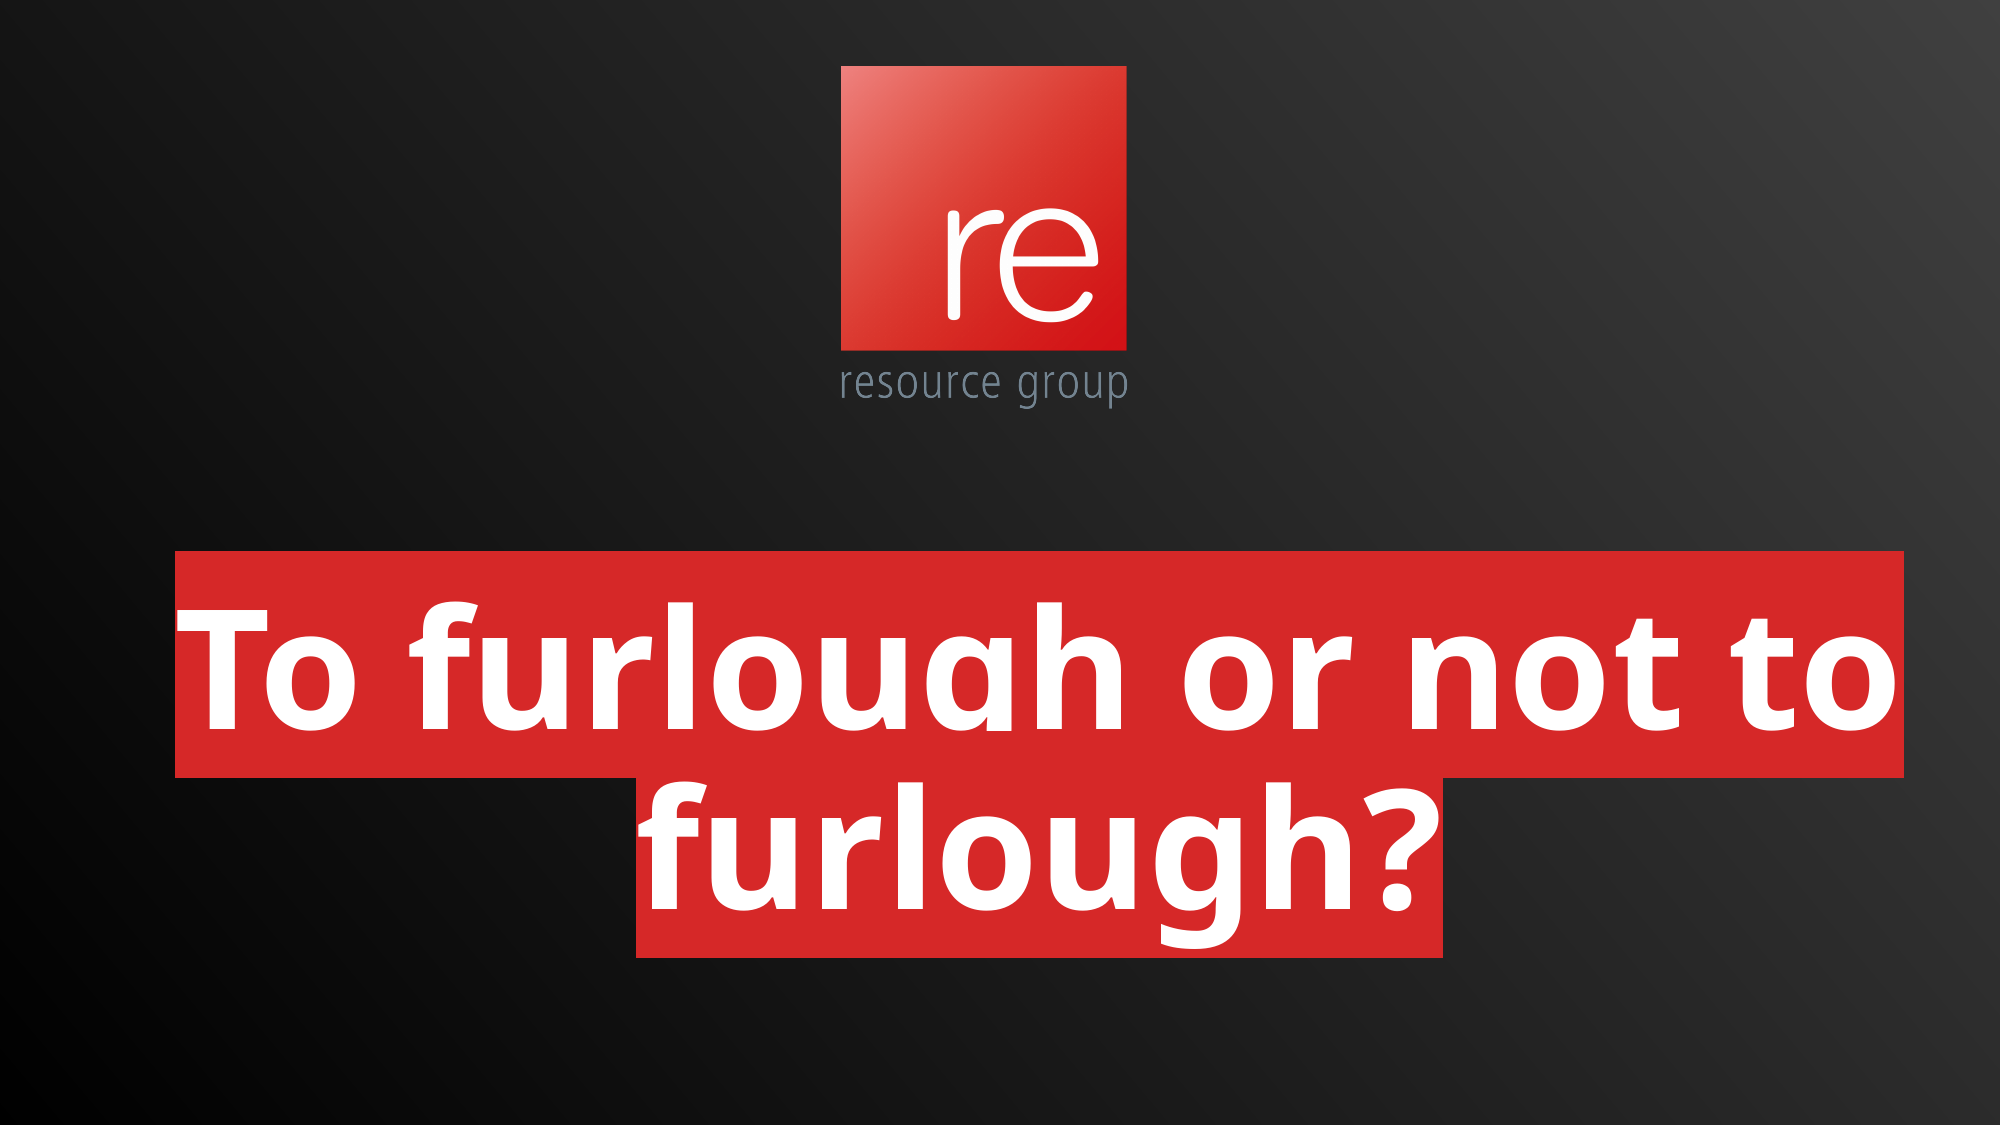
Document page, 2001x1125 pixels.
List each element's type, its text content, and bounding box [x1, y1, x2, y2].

text_box [0, 0, 2000, 1125]
picture [841, 65, 1129, 409]
text_box To furlough or not to furlough? [79, 593, 2000, 937]
